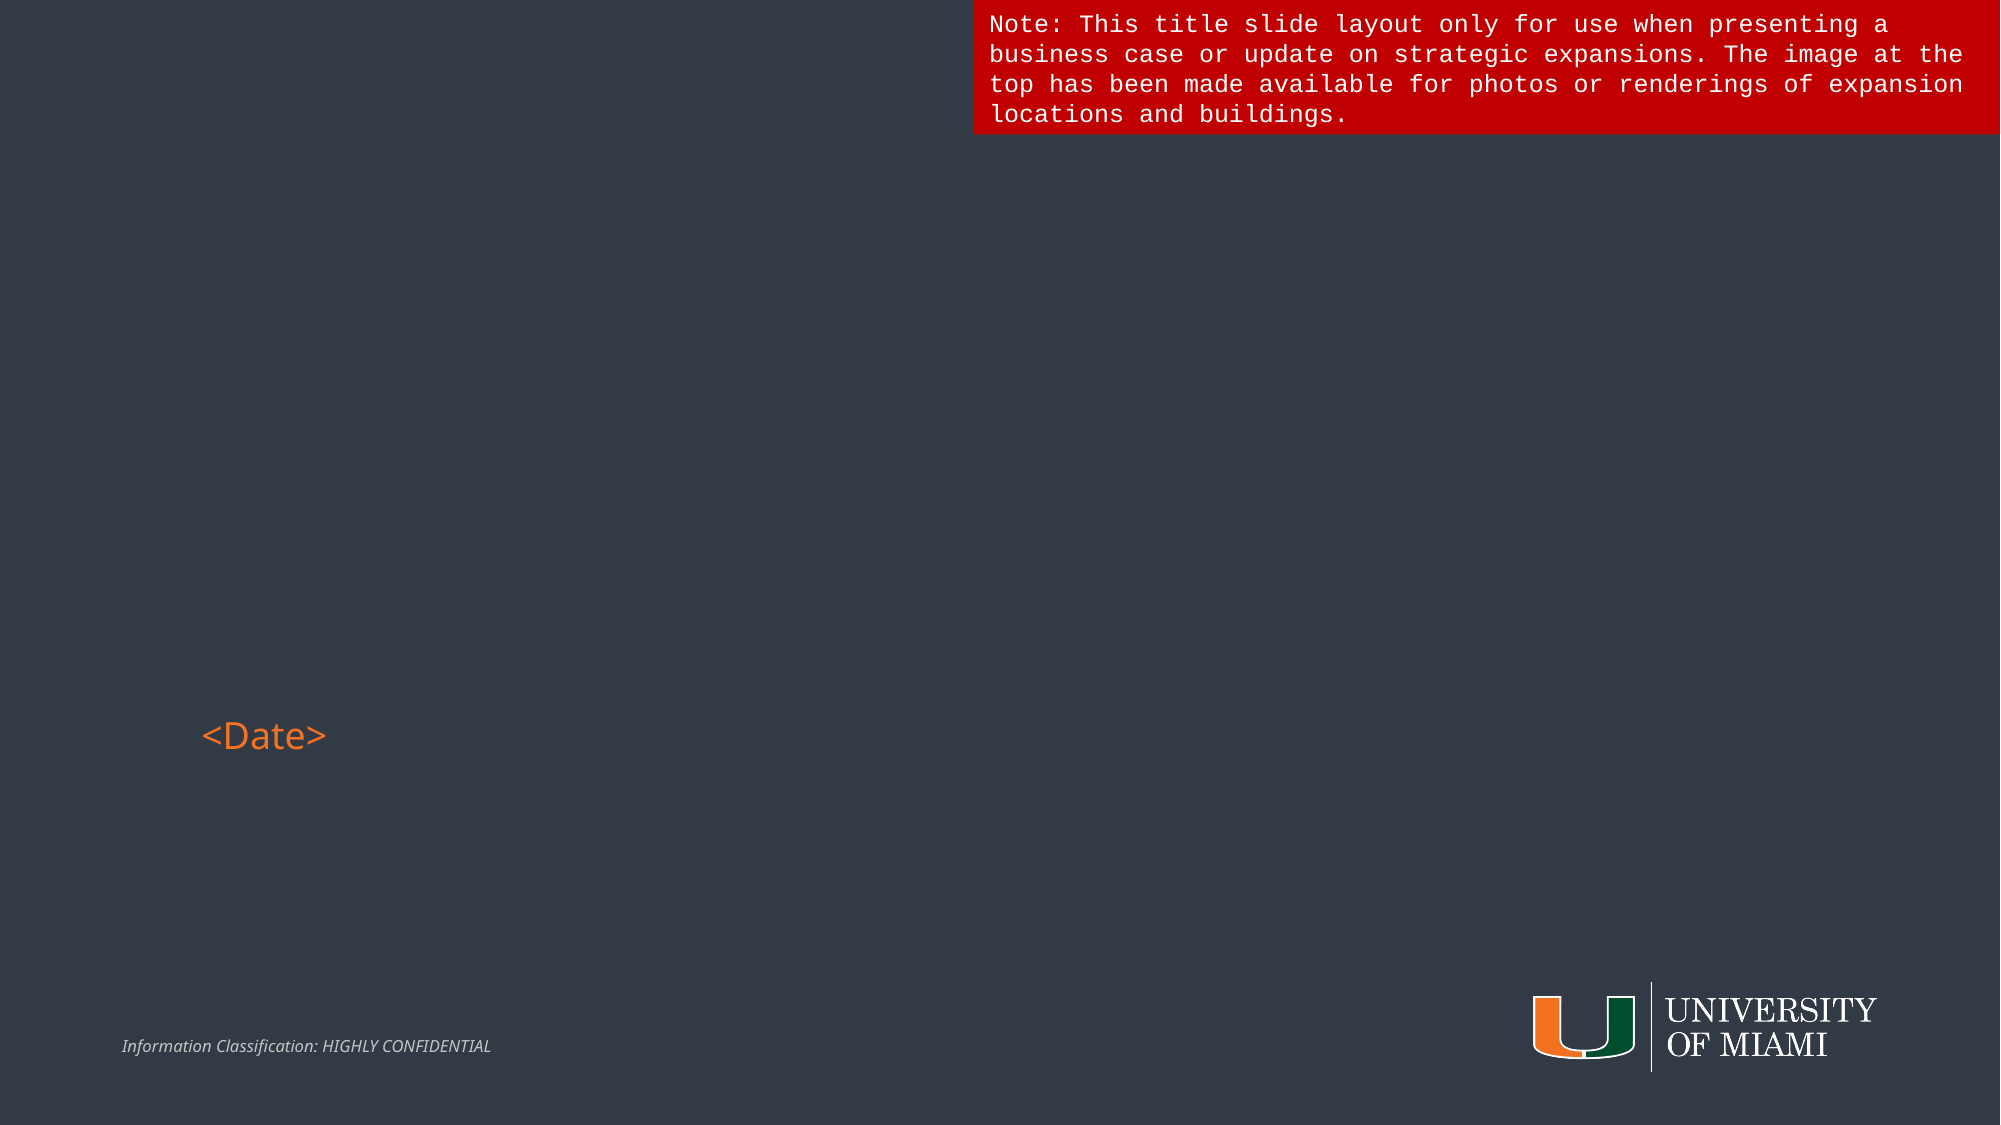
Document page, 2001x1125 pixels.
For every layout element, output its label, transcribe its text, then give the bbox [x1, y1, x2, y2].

picture [0, 0, 2000, 247]
list <Date> [201, 704, 1448, 834]
picture [1533, 982, 1877, 1072]
